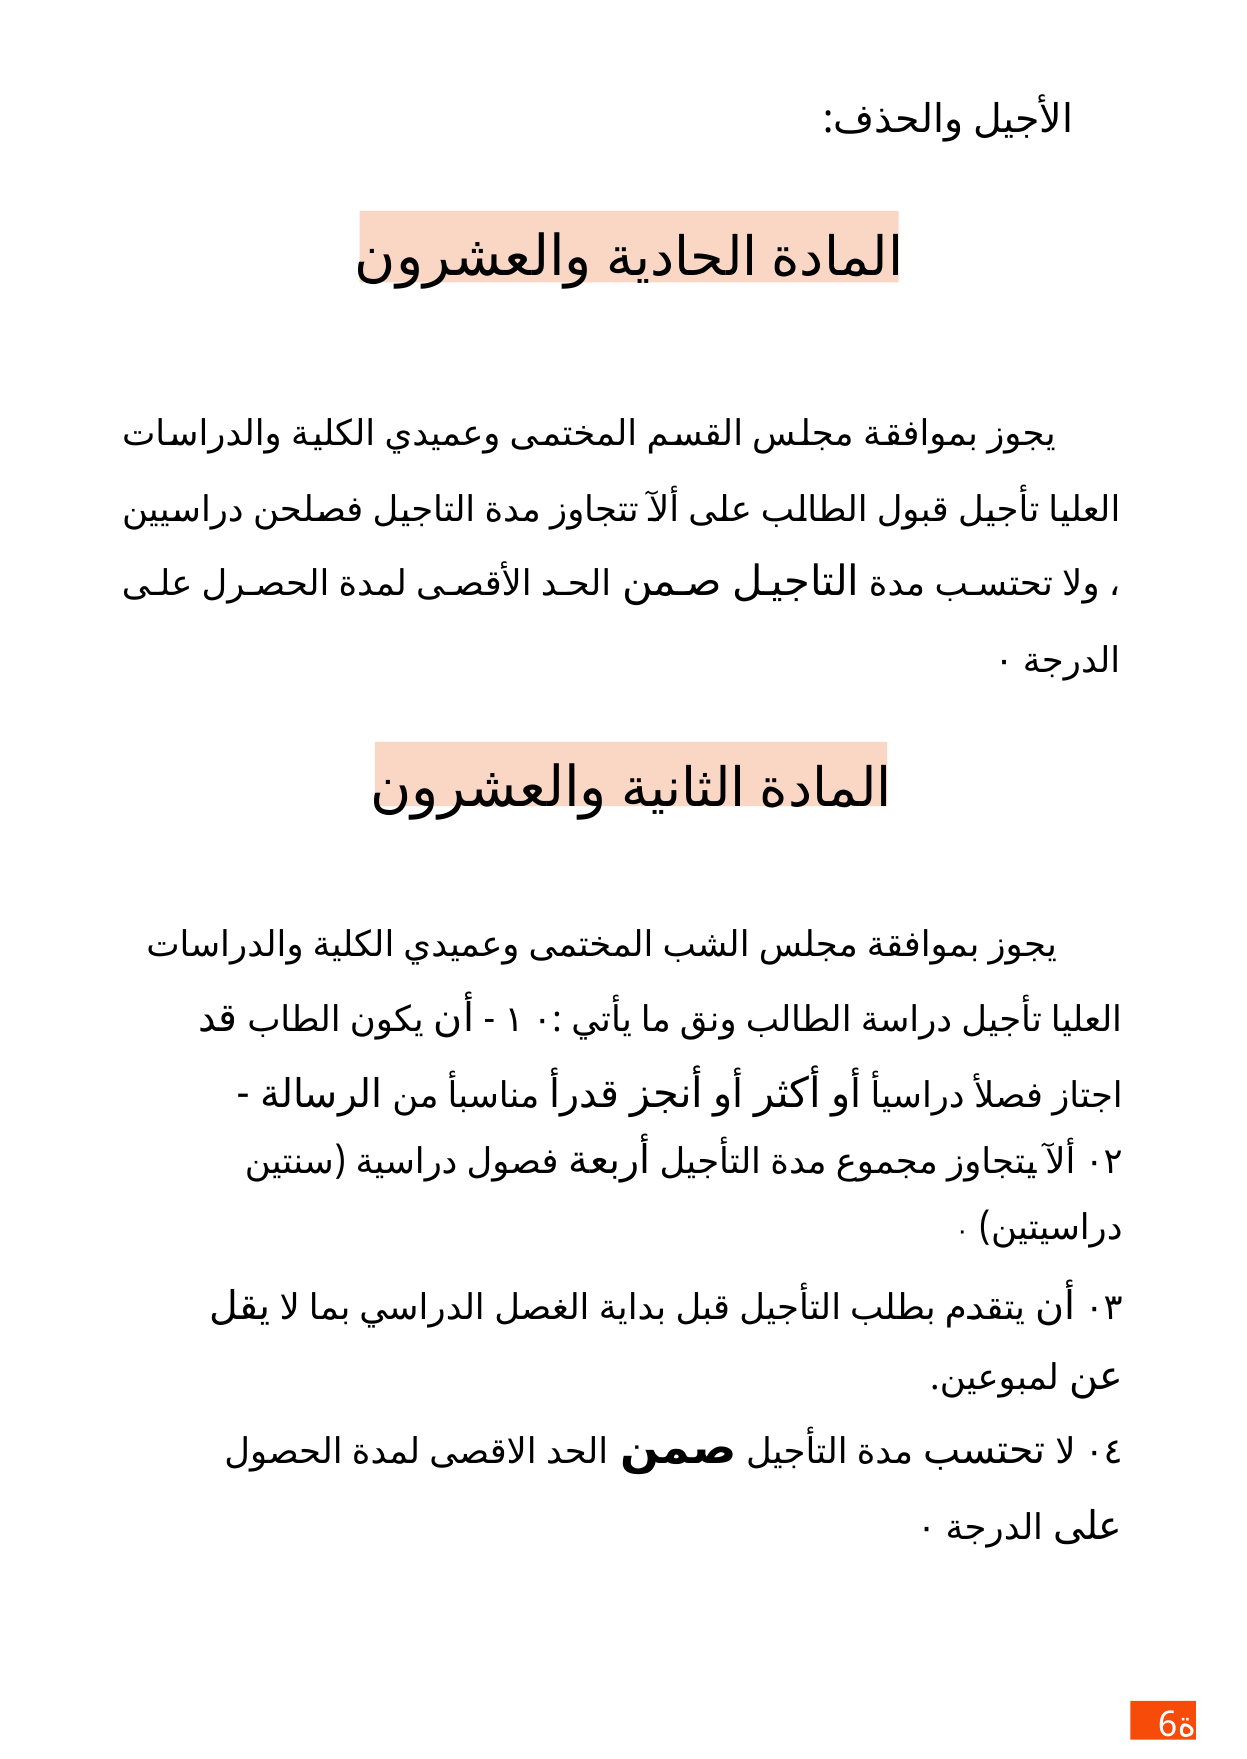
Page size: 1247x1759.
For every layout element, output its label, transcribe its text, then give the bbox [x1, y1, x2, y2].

text_box المادة الثانية والعشرون [374, 741, 888, 807]
text_box الأجيل والحذف: [815, 87, 1074, 152]
text_box المادة الحادية والعشرون [359, 210, 899, 283]
text_box يجوز بموافقة مجلس القسم المختمى وعميدي الكلية والدراسات العليا تأجيل قبول الطالب على ألآ تتجاوز مدة التاجيل فصلحن دراسيين ، ولا تحتسب مدة التاجيل صمن الحد الأقصى لمدة الحصرل على الدرجة ٠ [121, 377, 1121, 675]
text_box يجوز بموافقة مجلس الشب المختمى وعميدي الكلية والدراسات العليا تأجيل دراسة الطالب ونق ما يأتي :٠ ١ - أن يكون الطاب قد اجتاز فصلأ دراسيأ أو أكثر أو أنجز قدرأ مناسبأ من الرسالة - ٠٢ ألآ يتجاوز مجموع مدة التأجيل أربعة فصول دراسية (سنتين دراسيتين) ٠ ٠٣ أن يتقدم بطلب التأجيل قبل بداية الغصل الدراسي بما لا يقل عن لمبوعين. ٠٤ لا تحتسب مدة التأجيل صمن الحد الاقصى لمدة الحصول على الدرجة ٠ [121, 887, 1123, 1649]
text_box ة6 [1130, 1700, 1196, 1740]
